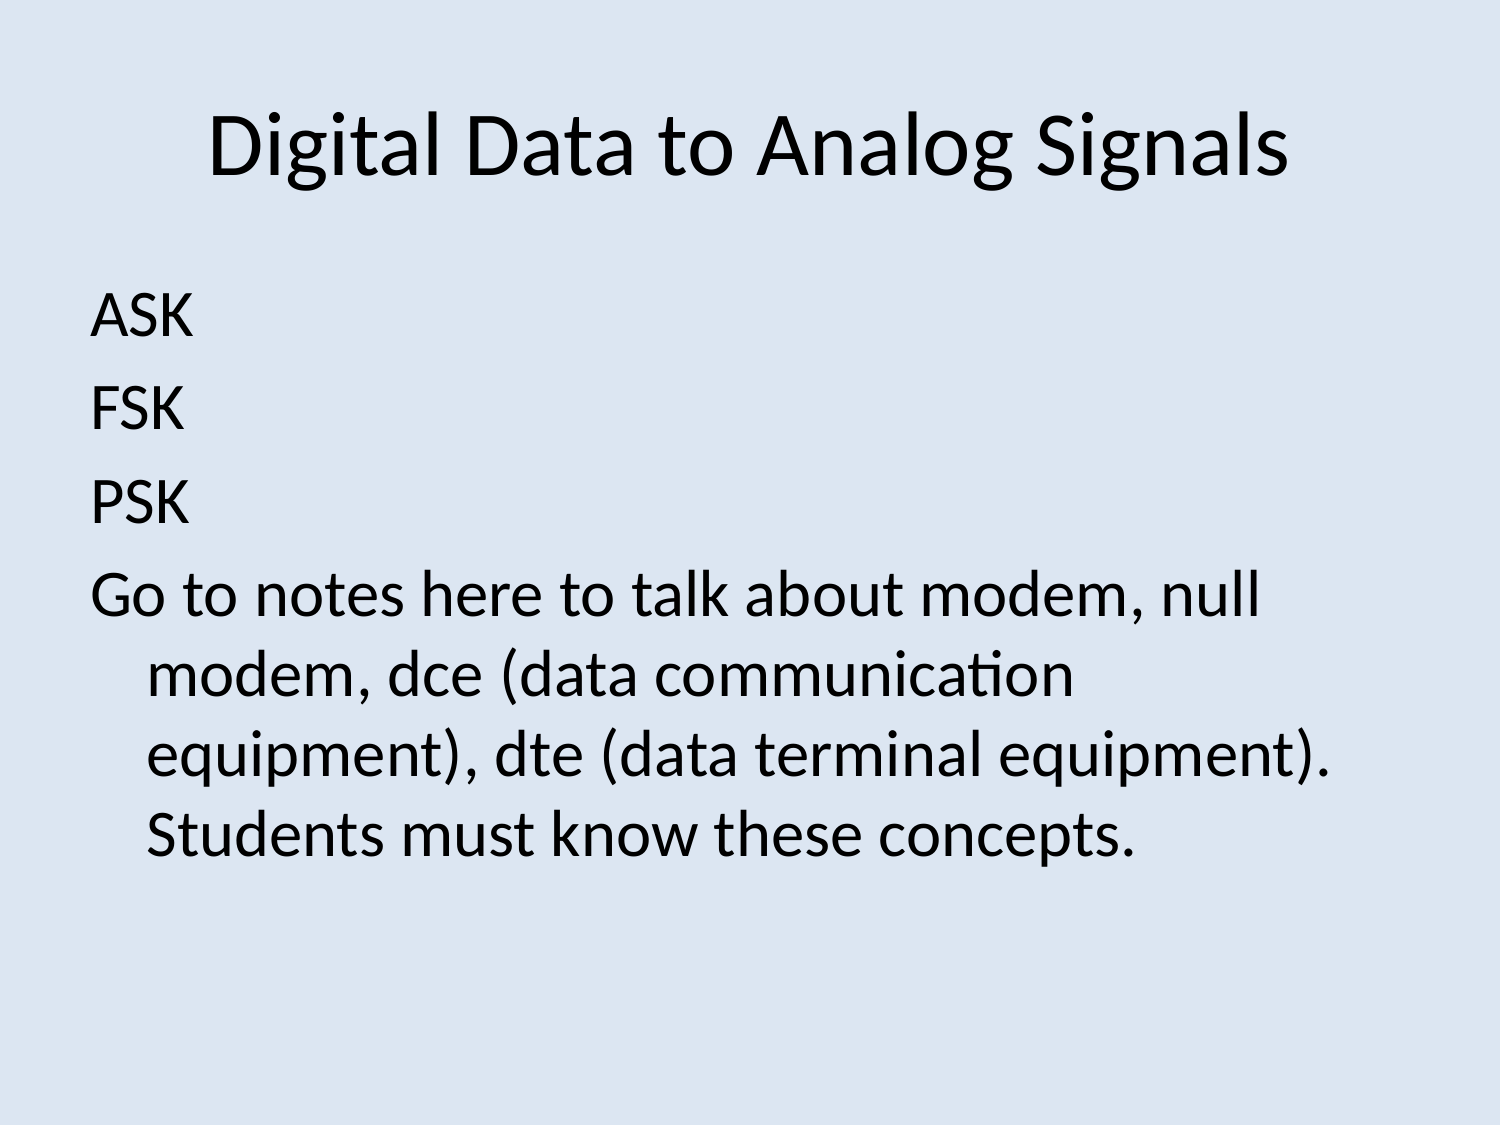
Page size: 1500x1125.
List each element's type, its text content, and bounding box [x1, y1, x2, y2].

list ASK FSK PSK Go to notes here to talk about modem, null modem, dce (data communication equipment), dte (data terminal equipment). Students must know these concepts. [75, 262, 1425, 1005]
title Digital Data to Analog Signals [75, 45, 1425, 233]
